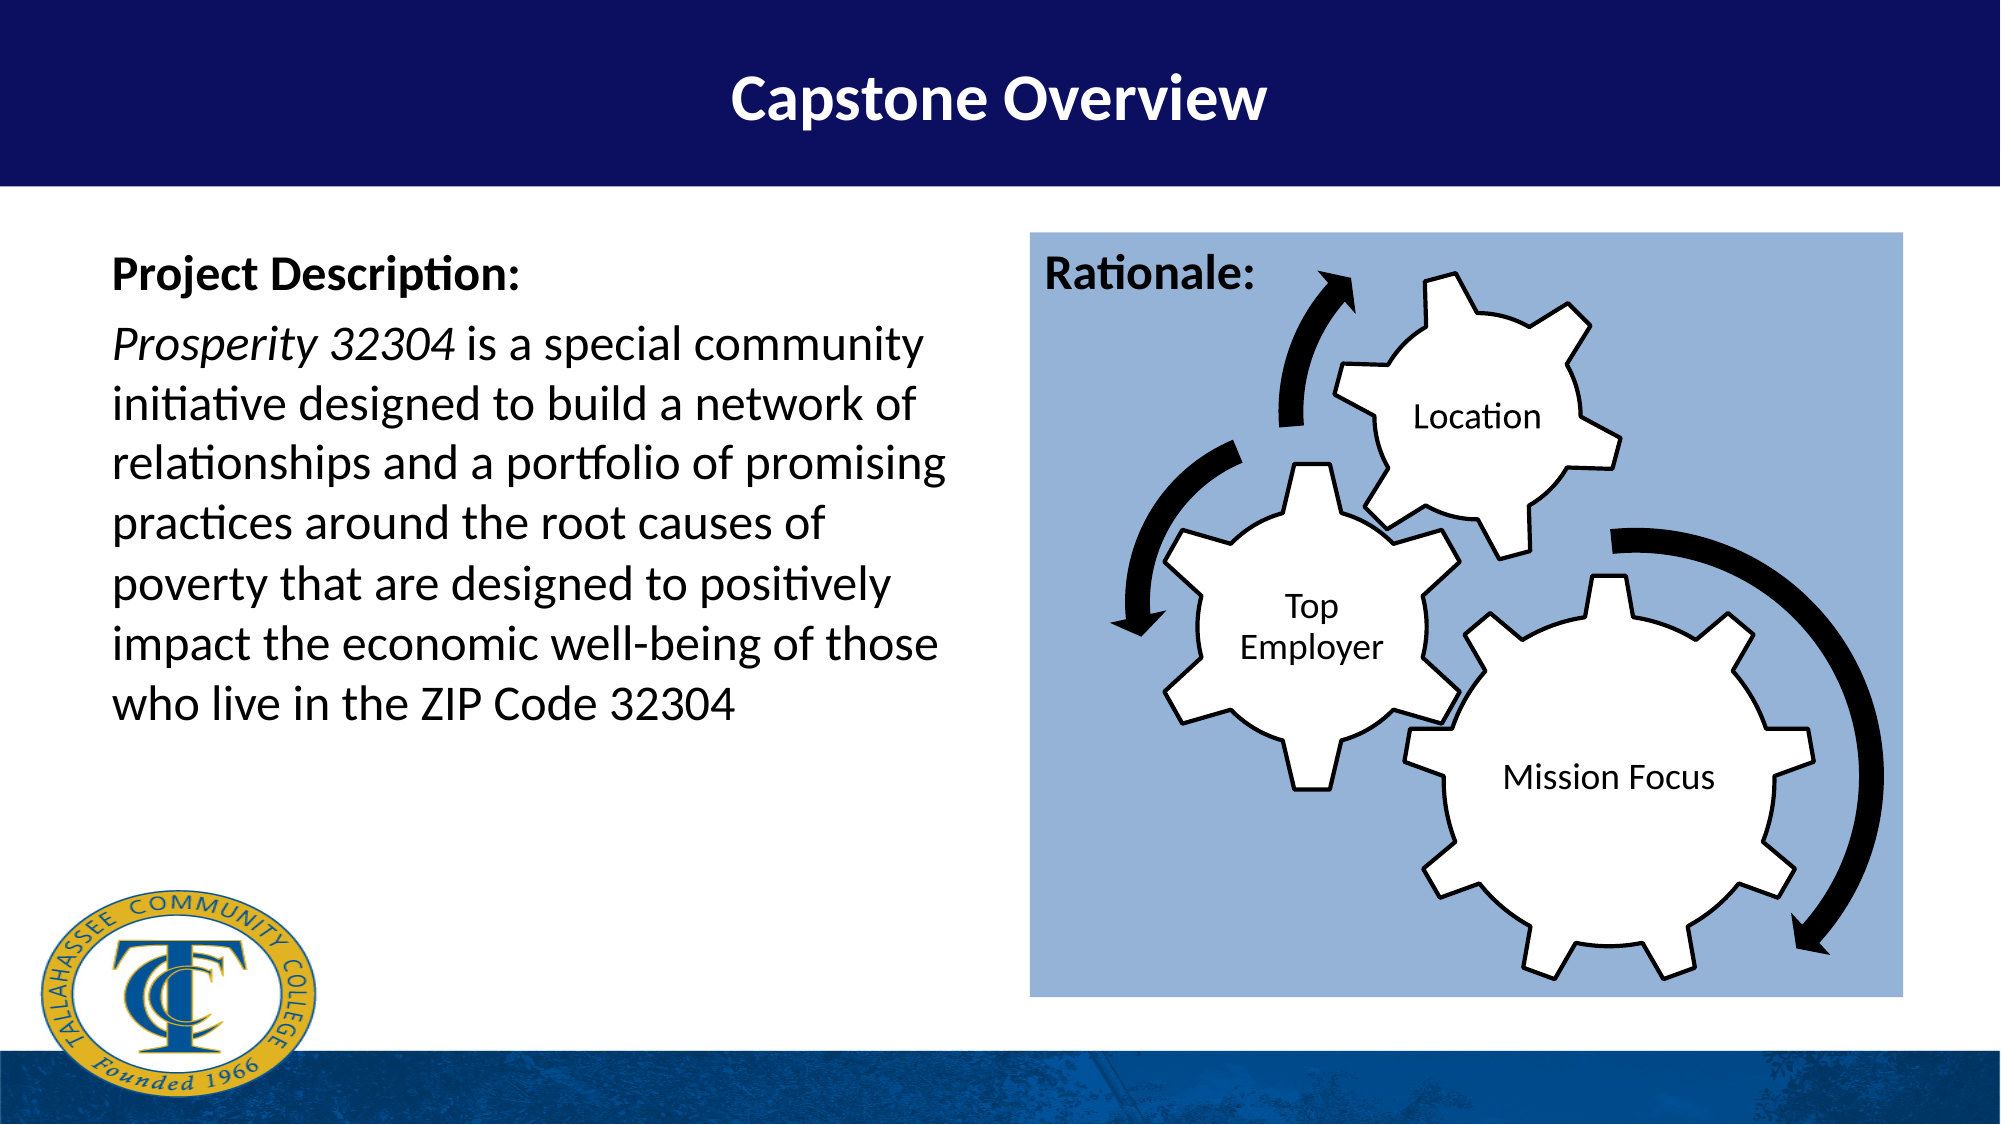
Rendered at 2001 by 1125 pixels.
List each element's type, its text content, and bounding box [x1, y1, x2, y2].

picture [0, 0, 2001, 1125]
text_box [1029, 235, 1851, 988]
list Project Description: Prosperity 32304 is a special community initiative designed to build a network of relationships and a portfolio of promising practices around the root causes of poverty that are designed to positively impact the economic well-being of those who live in the ZIP Code 32304 [96, 232, 1000, 1028]
text_box Capstone Overview [0, 0, 2000, 187]
text_box Rationale: [1029, 232, 1904, 998]
